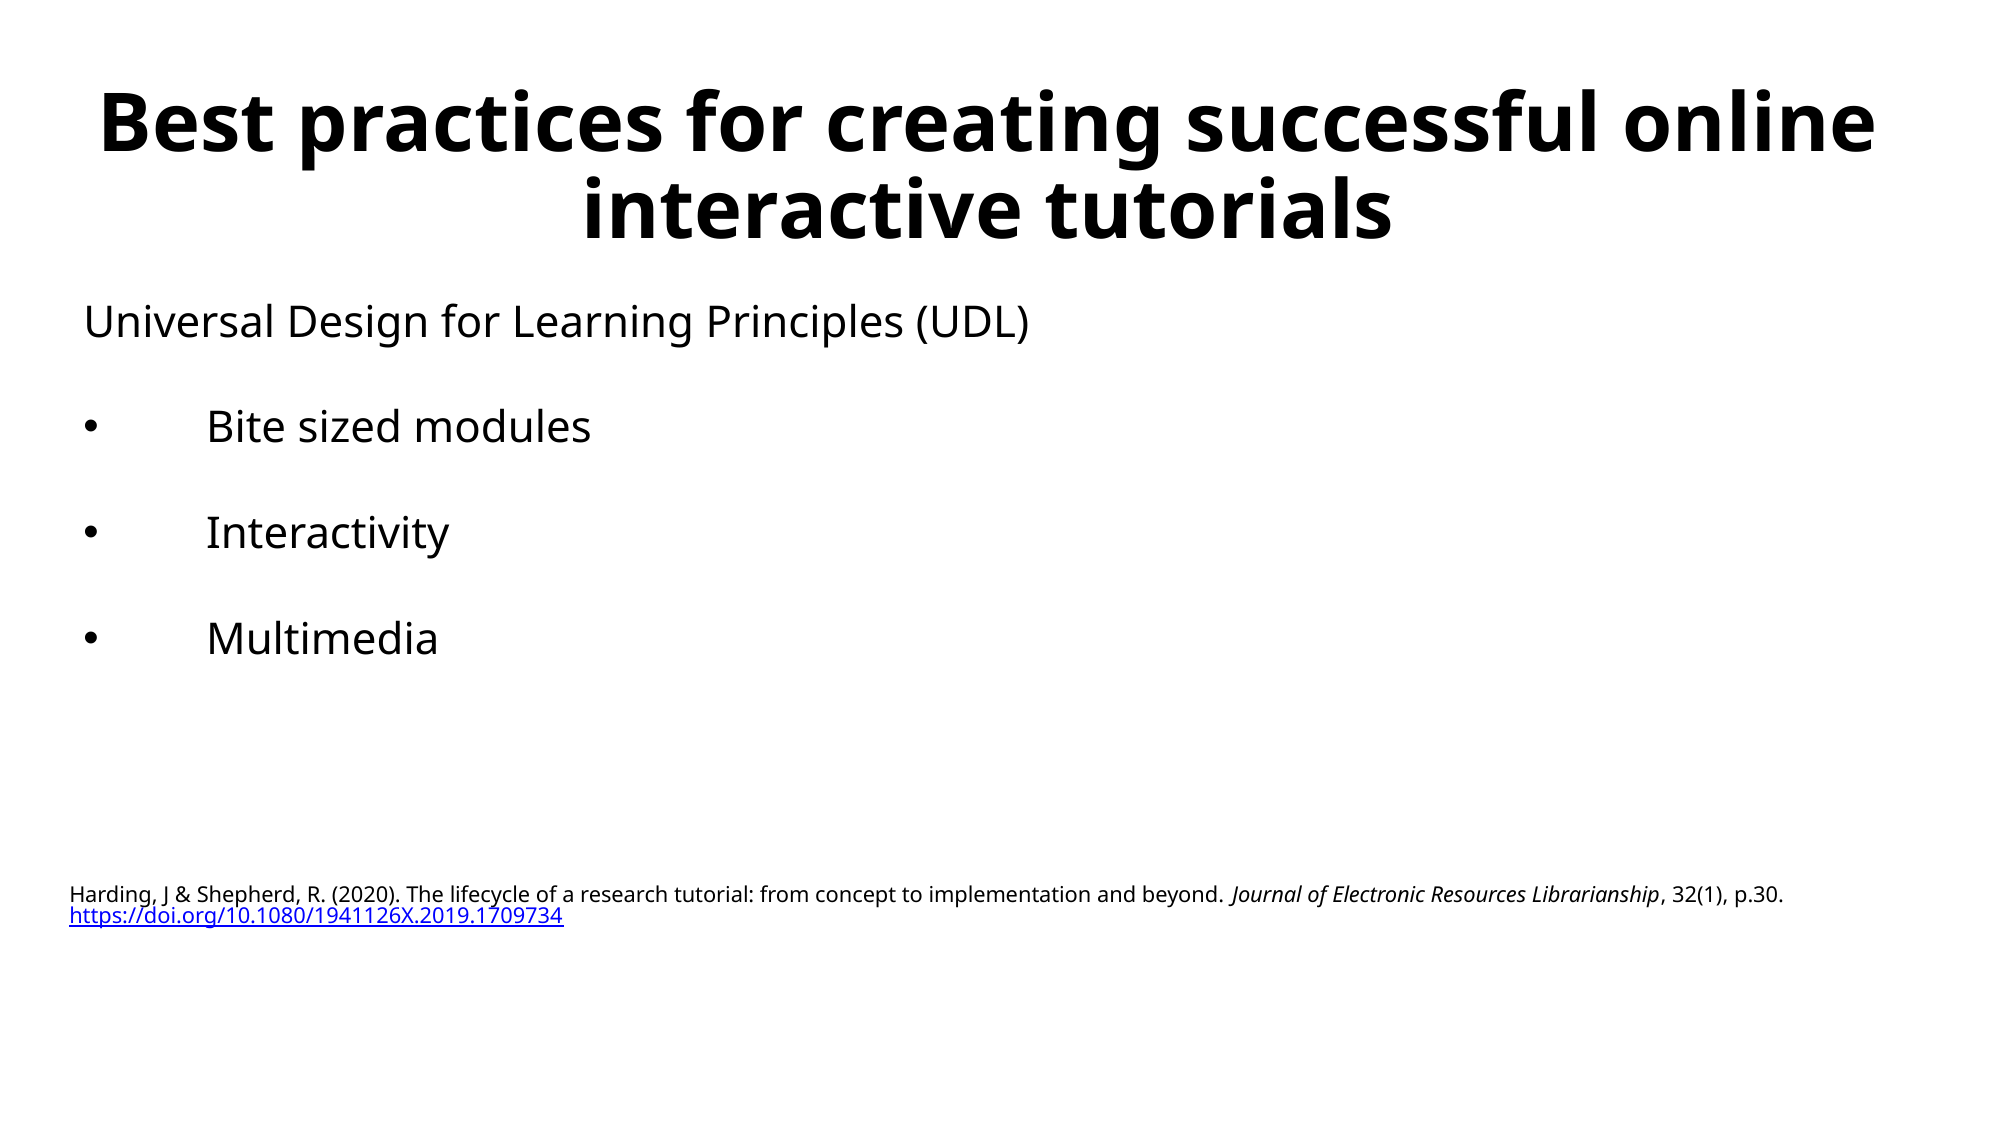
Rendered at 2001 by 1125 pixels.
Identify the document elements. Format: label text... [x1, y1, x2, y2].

list Universal Design for Learning Principles (UDL) Bite sized modules Interactivity Multimedia Harding, J & Shepherd, R. (2020). The lifecycle of a research tutorial: from concept to implementation and beyond. Journal of Electronic Resources Librarianship, 32(1), p.30. https://doi.org/10.1080/1941126X.2019.1709734 [61, 299, 1863, 1107]
title Best practices for creating successful online interactive tutorials [27, 59, 1949, 278]
